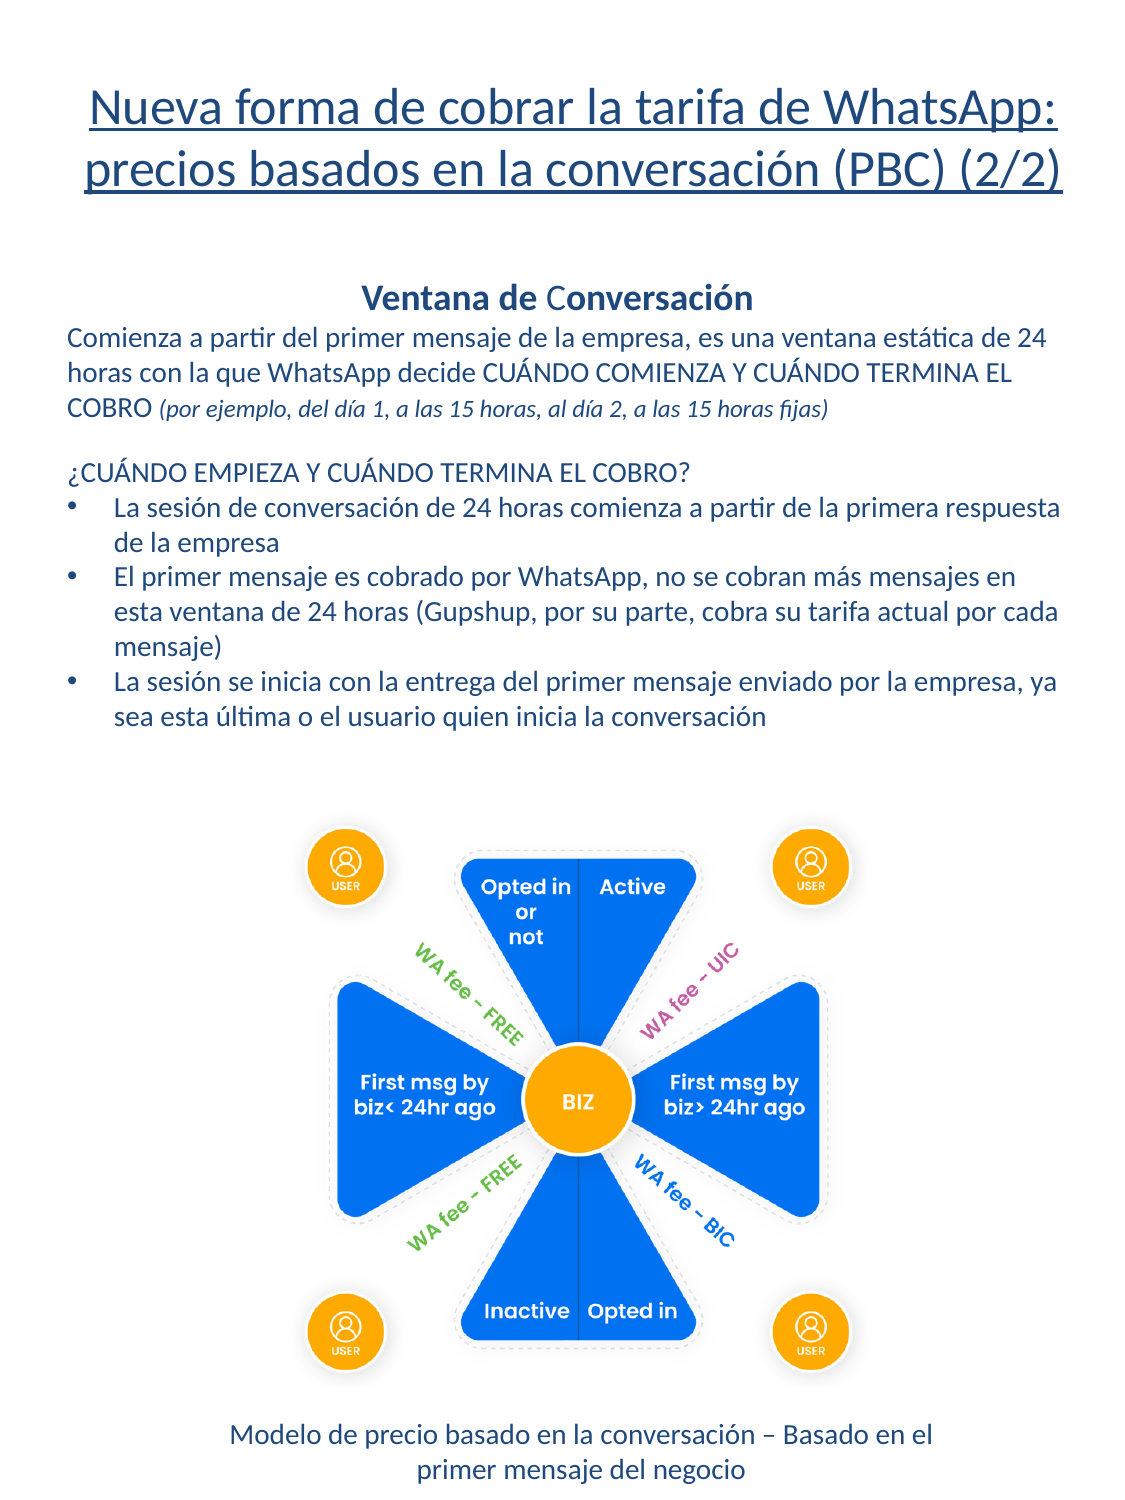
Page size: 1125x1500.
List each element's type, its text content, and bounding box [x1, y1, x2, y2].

picture [275, 796, 874, 1387]
text_box Nueva forma de cobrar la tarifa de WhatsApp: precios basados en la conversación (PBC) (2/2) [67, 64, 1080, 223]
text_box Ventana de Conversación Comienza a partir del primer mensaje de la empresa, es una ventana estática de 24 horas con la que WhatsApp decide CUÁNDO COMIENZA Y CUÁNDO TERMINA EL COBRO (por ejemplo, del día 1, a las 15 horas, al día 2, a las 15 horas fijas) ¿CUÁNDO EMPIEZA Y CUÁNDO TERMINA EL COBRO? La sesión de conversación de 24 horas comienza a partir de la primera respuesta de la empresa El primer mensaje es cobrado por WhatsApp, no se cobran más mensajes en esta ventana de 24 horas (Gupshup, por su parte, cobra su tarifa actual por cada mensaje) La sesión se inicia con la entrega del primer mensaje enviado por la empresa, ya sea esta última o el usuario quien inicia la conversación [52, 265, 1080, 740]
text_box Modelo de precio basado en la conversación – Basado en el primer mensaje del negocio [184, 1408, 979, 1493]
